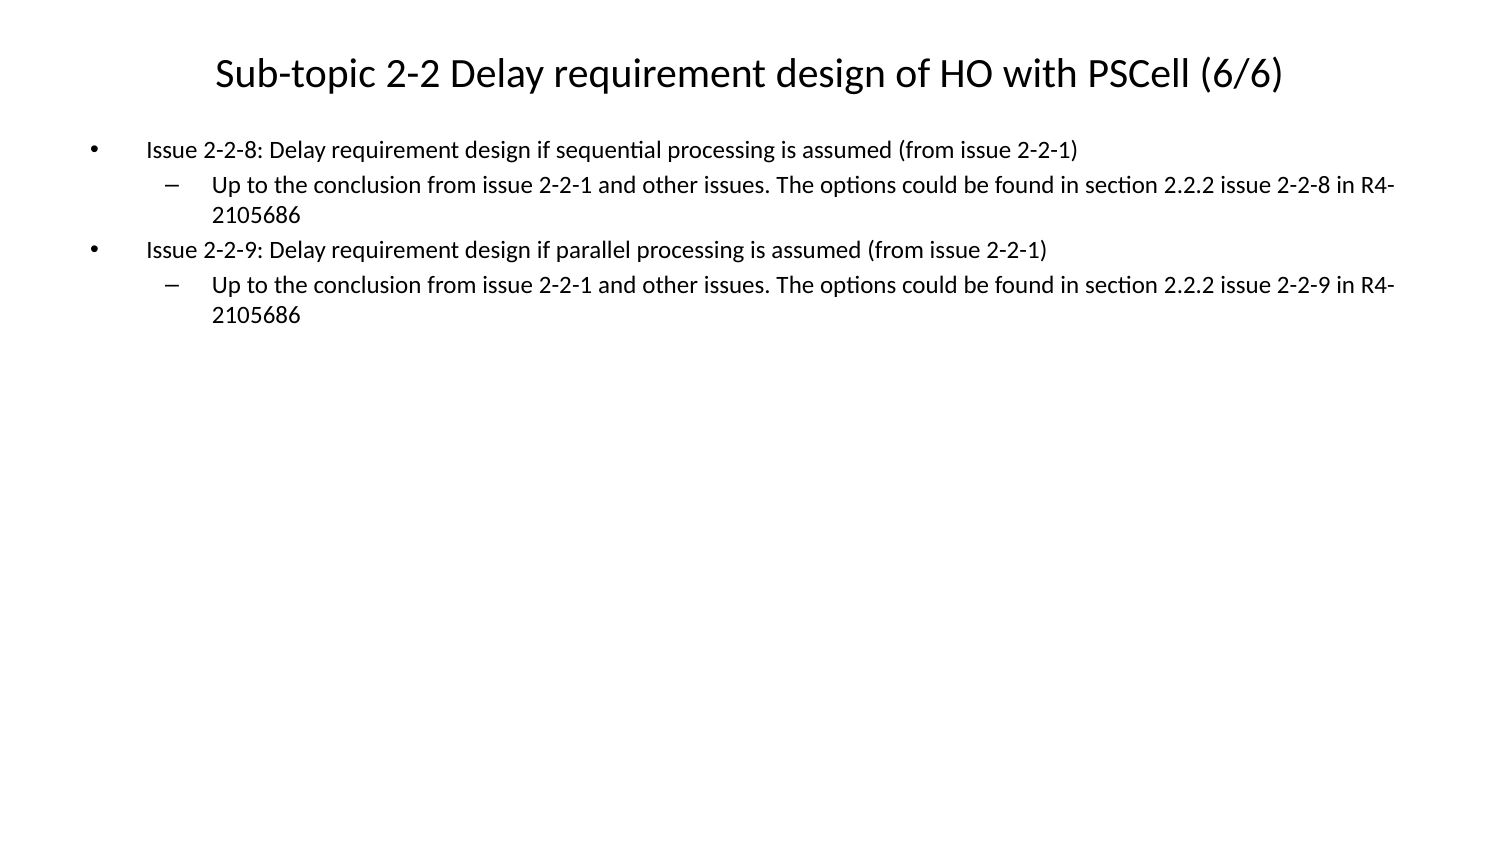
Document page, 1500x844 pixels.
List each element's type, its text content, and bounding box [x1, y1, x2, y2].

title Sub-topic 2-2 Delay requirement design of HO with PSCell (6/6) [75, 0, 1425, 126]
list Issue 2-2-8: Delay requirement design if sequential processing is assumed (from issue 2-2-1) Up to the conclusion from issue 2-2-1 and other issues. The options could be found in section 2.2.2 issue 2-2-8 in R4-2105686 Issue 2-2-9: Delay requirement design if parallel processing is assumed (from issue 2-2-1) Up to the conclusion from issue 2-2-1 and other issues. The options could be found in section 2.2.2 issue 2-2-9 in R4-2105686 [75, 126, 1425, 824]
